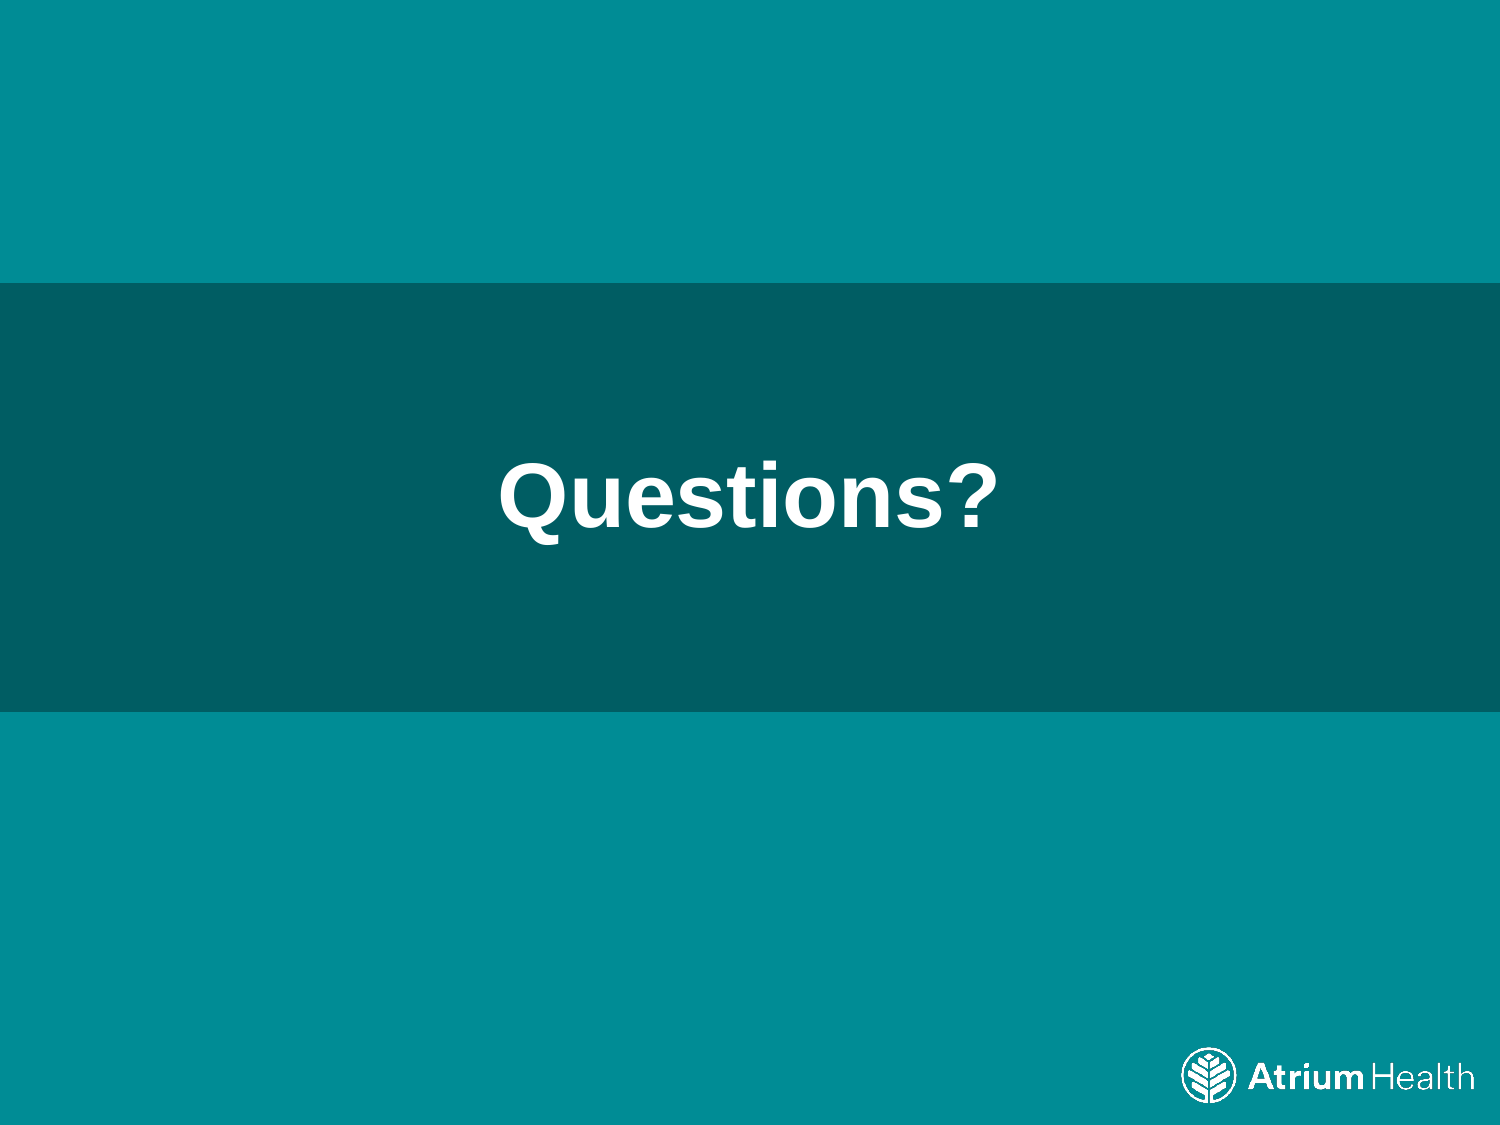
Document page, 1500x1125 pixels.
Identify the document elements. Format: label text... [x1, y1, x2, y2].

list Questions? [0, 282, 1500, 713]
picture [1153, 1019, 1500, 1125]
